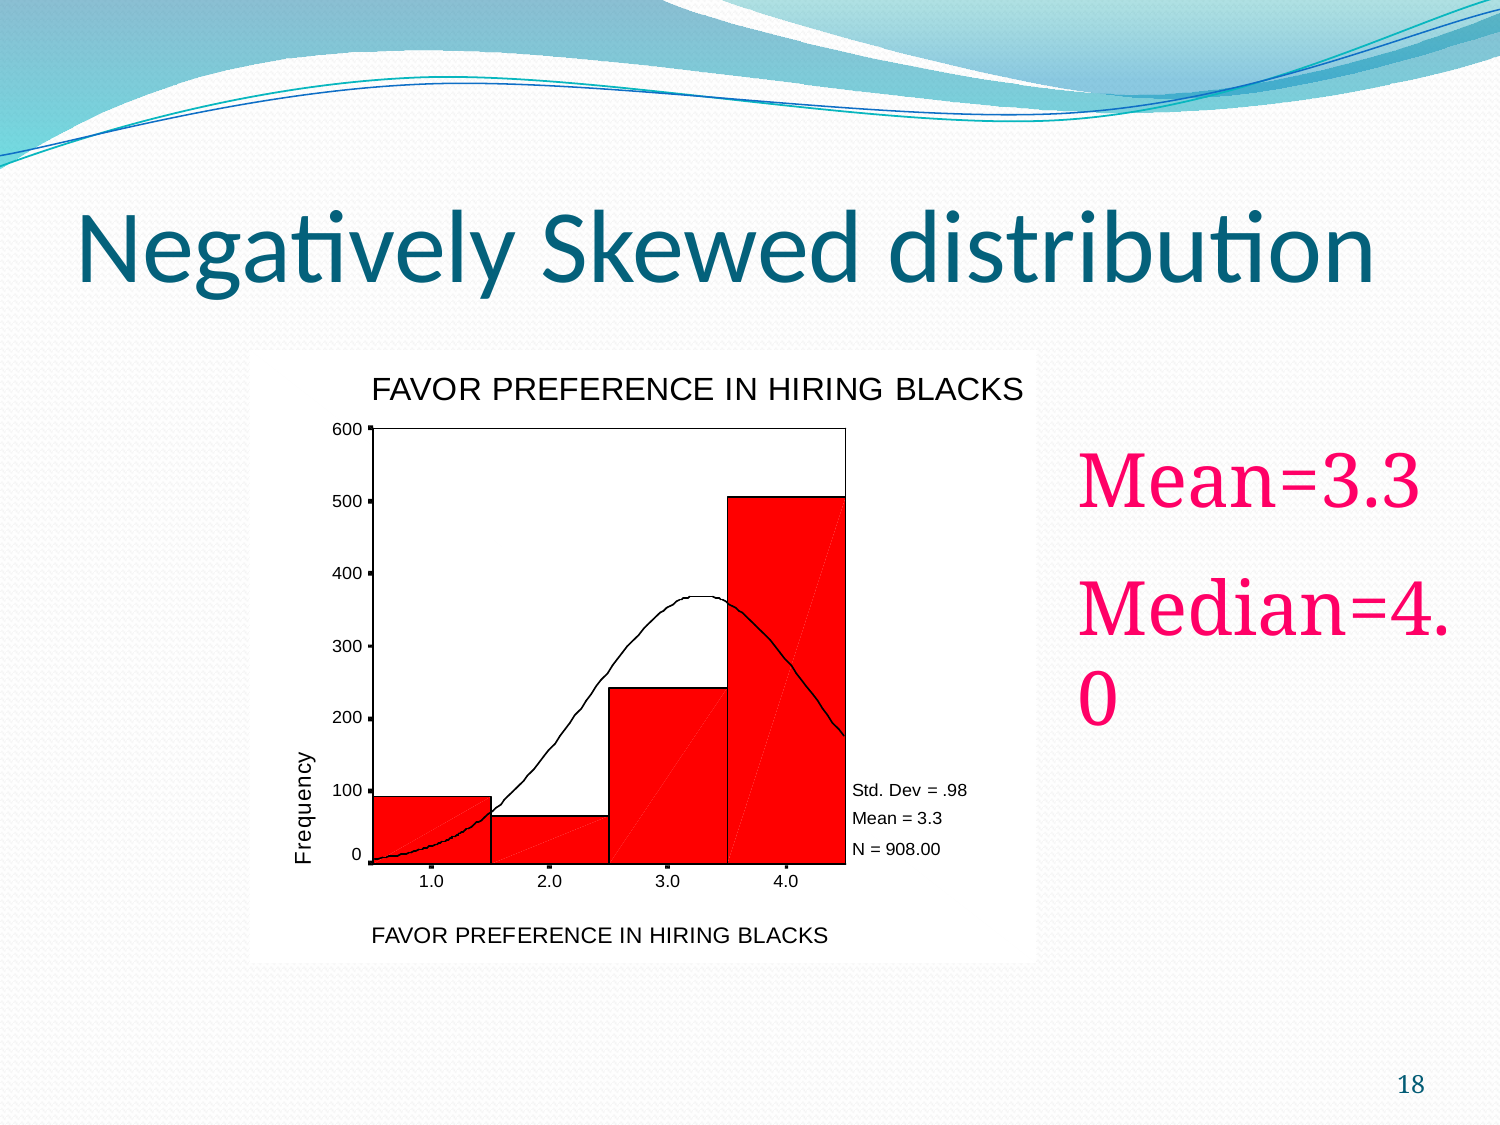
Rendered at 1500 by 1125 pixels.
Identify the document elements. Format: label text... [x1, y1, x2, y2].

text_box Mean=3.3 Median=4.0 [1062, 425, 1500, 748]
picture [249, 349, 1038, 965]
title Negatively Skewed distribution [74, 115, 1438, 304]
slide_number 18 [1299, 1042, 1425, 1103]
